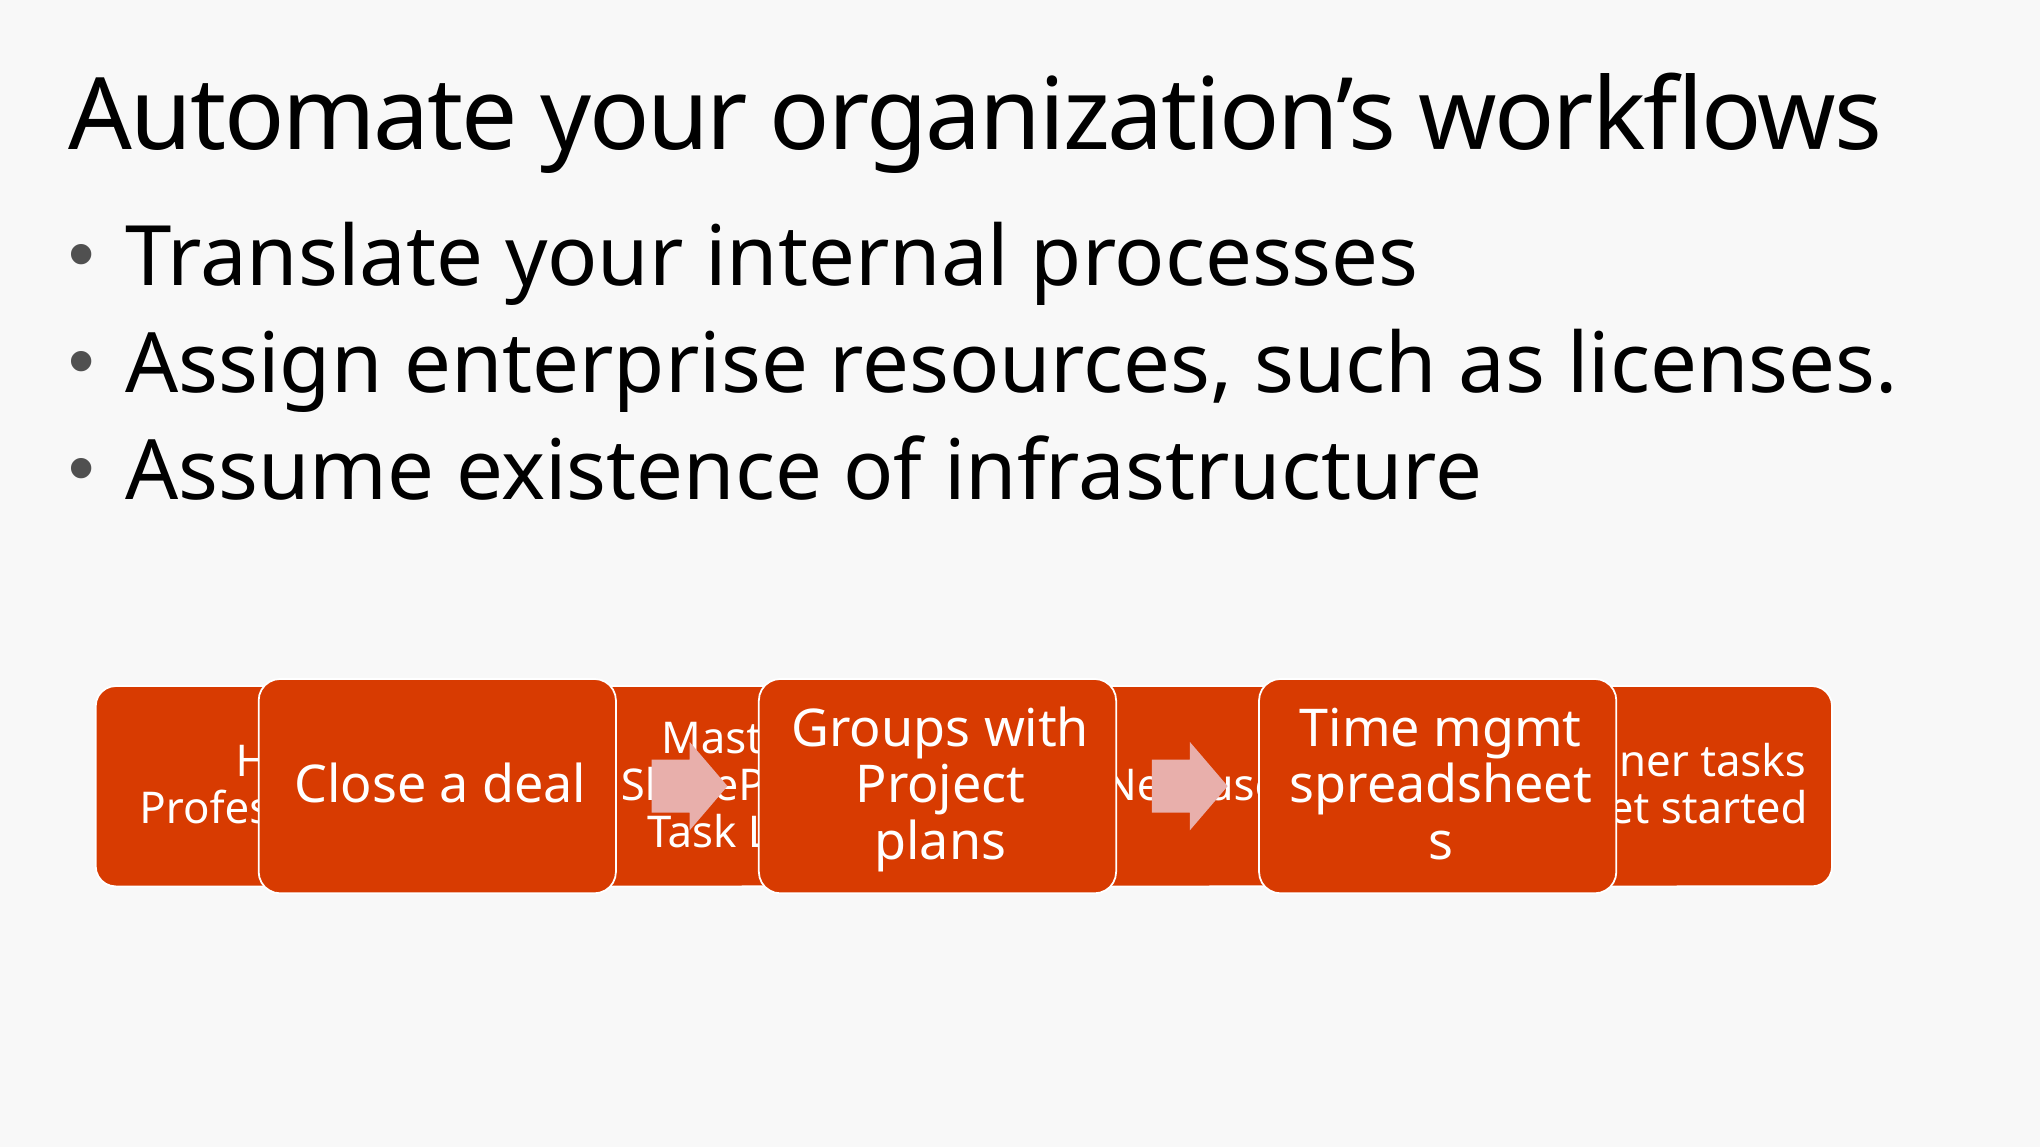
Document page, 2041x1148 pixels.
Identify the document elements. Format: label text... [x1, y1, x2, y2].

list Translate your internal processes Assign enterprise resources, such as licenses. Assume existence of infrastructure [45, 199, 1996, 654]
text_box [257, 332, 1618, 1148]
title Automate your organization’s workflows [45, 48, 1996, 199]
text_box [1618, 332, 1834, 1148]
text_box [94, 332, 257, 1148]
